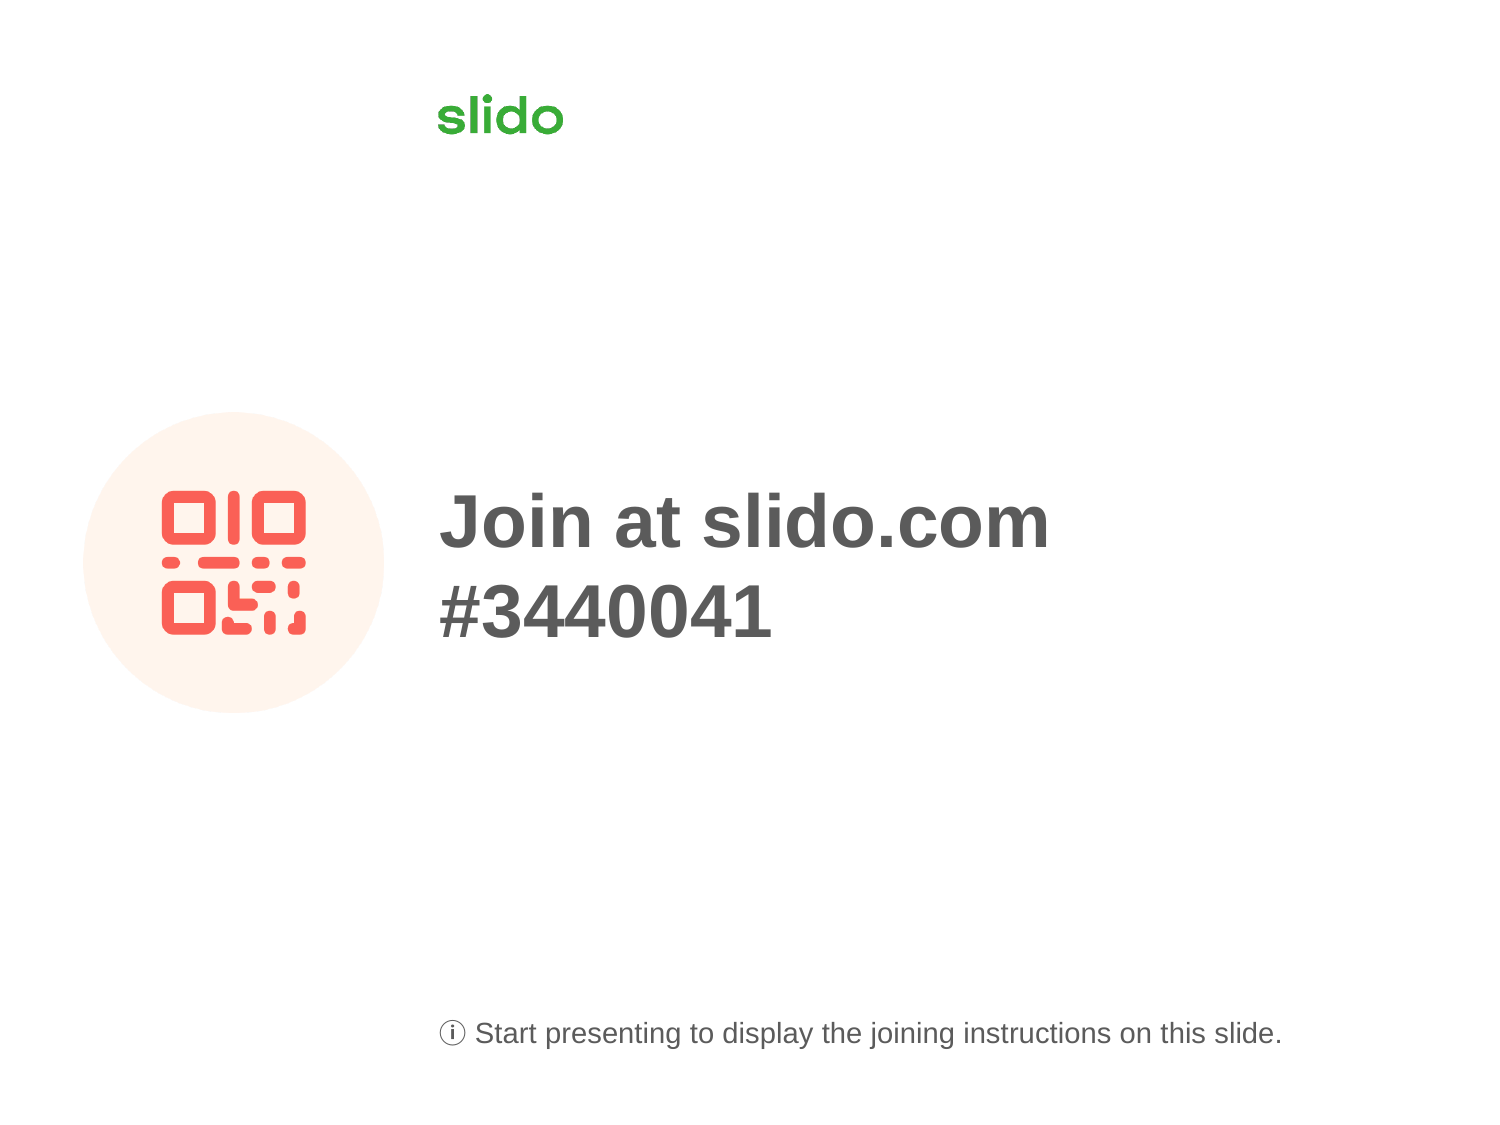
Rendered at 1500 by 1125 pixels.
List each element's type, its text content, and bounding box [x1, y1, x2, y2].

picture [83, 412, 384, 713]
text_box ⓘ Start presenting to display the joining instructions on this slide. [424, 999, 1459, 1064]
text_box Join at slido.com #3440041 [424, 421, 1418, 704]
picture [425, 83, 576, 147]
